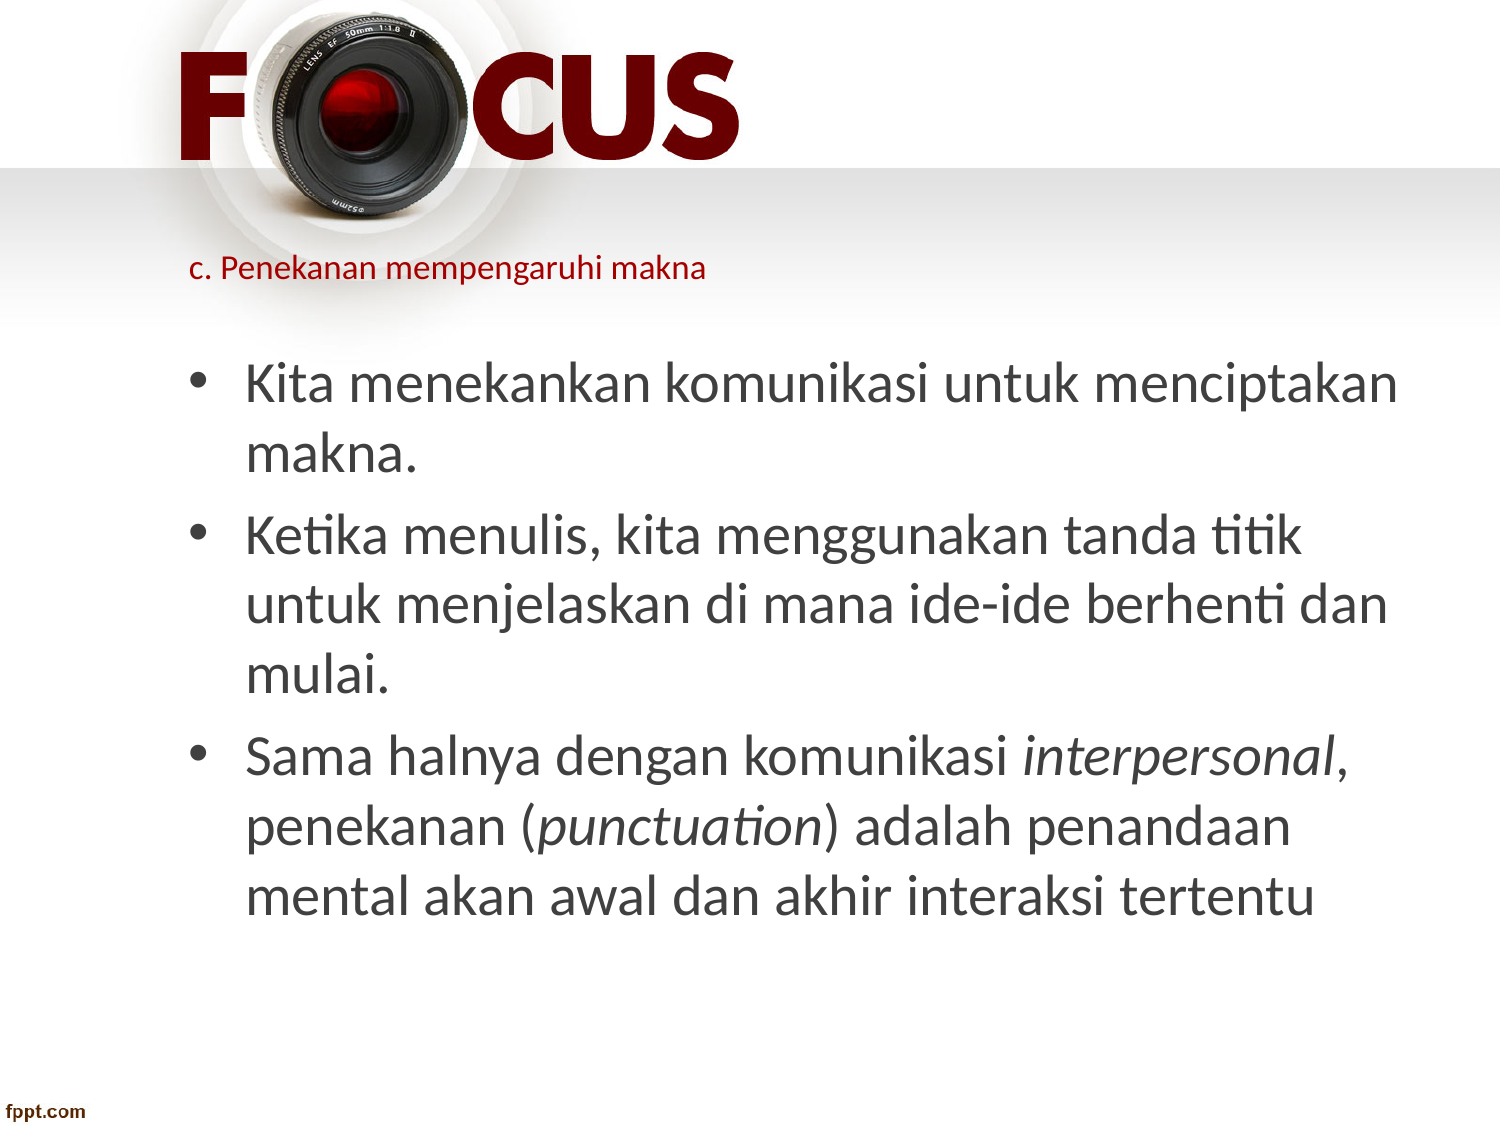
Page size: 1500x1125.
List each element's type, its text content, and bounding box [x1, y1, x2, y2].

title c. Penekanan mempengaruhi makna [173, 236, 1424, 337]
list Kita menekankan komunikasi untuk menciptakan makna. Ketika menulis, kita menggunakan tanda titik untuk menjelaskan di mana ide-ide berhenti dan mulai. Sama halnya dengan komunikasi interpersonal, penekanan (punctuation) adalah penandaan mental akan awal dan akhir interaksi tertentu [173, 337, 1424, 1014]
picture [0, 0, 1500, 1125]
